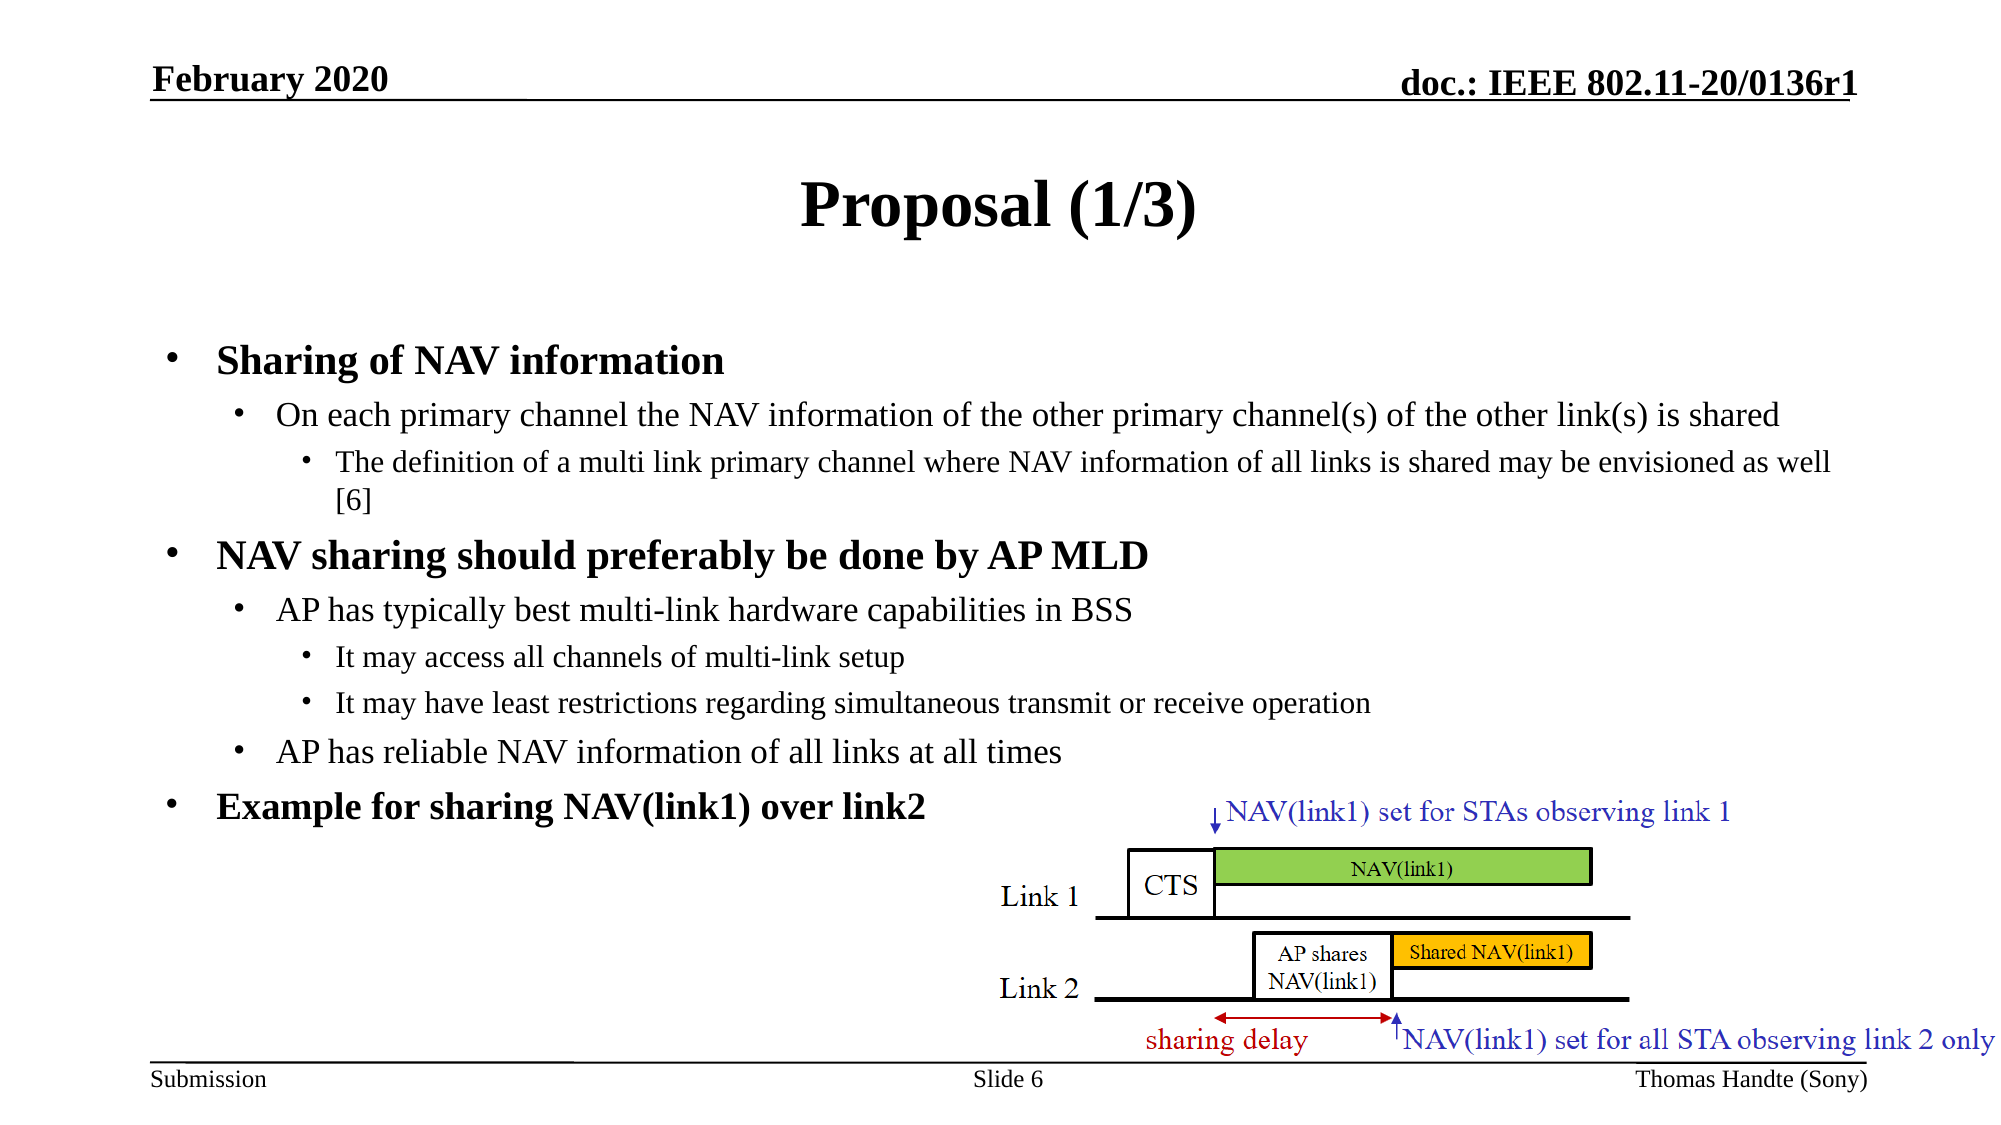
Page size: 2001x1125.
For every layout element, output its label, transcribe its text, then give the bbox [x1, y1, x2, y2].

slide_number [152, 54, 563, 100]
picture [995, 794, 2000, 1060]
list Sharing of NAV information On each primary channel the NAV information of the other primary channel(s) of the other link(s) is shared The definition of a multi link primary channel where NAV information of all links is shared may be envisioned as well [6] NAV sharing should preferably be done by AP MLD AP has typically best multi-link hardware capabilities in BSS It may access all channels of multi-link setup It may have least restrictions regarding simultaneous transmit or receive operation AP has reliable NAV information of all links at all times Example for sharing NAV(link1) over link2 [149, 324, 1850, 847]
title Proposal (1/3) [149, 112, 1850, 288]
slide_number Slide 6 [950, 1061, 1067, 1123]
footer Thomas Handte (Sony) [1171, 1069, 1869, 1093]
